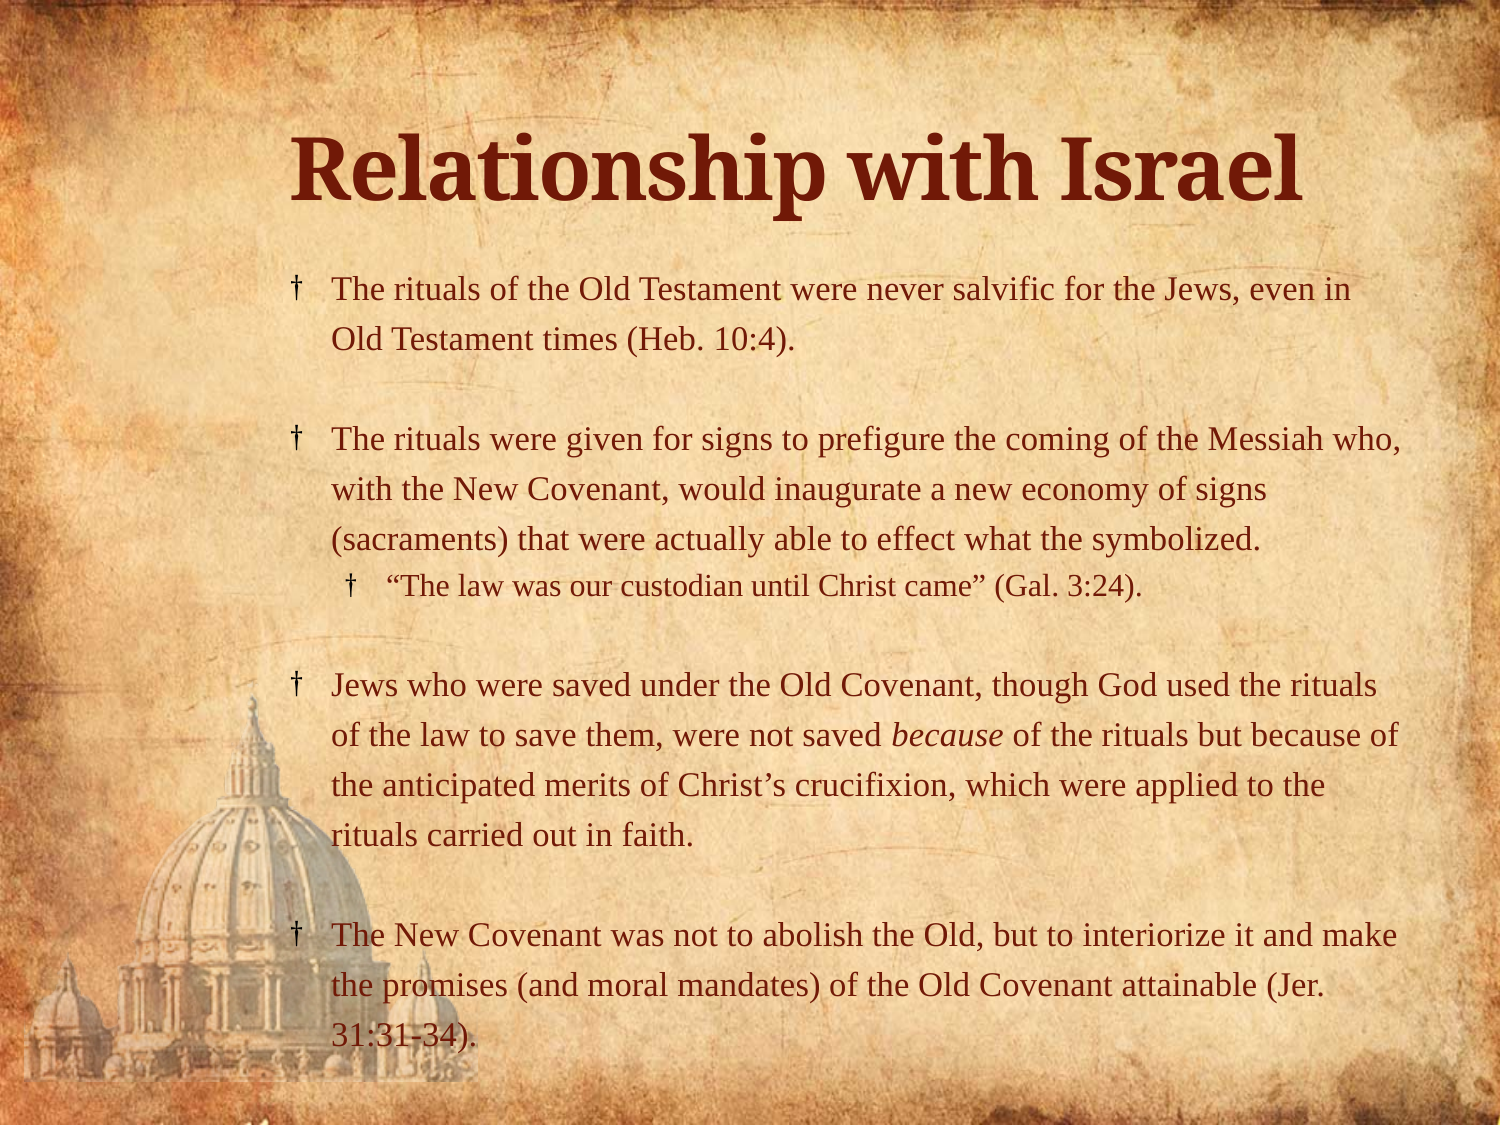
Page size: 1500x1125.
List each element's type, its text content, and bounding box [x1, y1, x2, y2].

title Relationship with Israel [274, 24, 1425, 225]
picture [0, 0, 1500, 1125]
list The rituals of the Old Testament were never salvific for the Jews, even in Old Testament times (Heb. 10:4). The rituals were given for signs to prefigure the coming of the Messiah who, with the New Covenant, would inaugurate a new economy of signs (sacraments) that were actually able to effect what the symbolized. “The law was our custodian until Christ came” (Gal. 3:24). Jews who were saved under the Old Covenant, though God used the rituals of the law to save them, were not saved because of the rituals but because of the anticipated merits of Christ’s crucifixion, which were applied to the rituals carried out in faith. The New Covenant was not to abolish the Old, but to interiorize it and make the promises (and moral mandates) of the Old Covenant attainable (Jer. 31:31-34). [274, 249, 1426, 1063]
